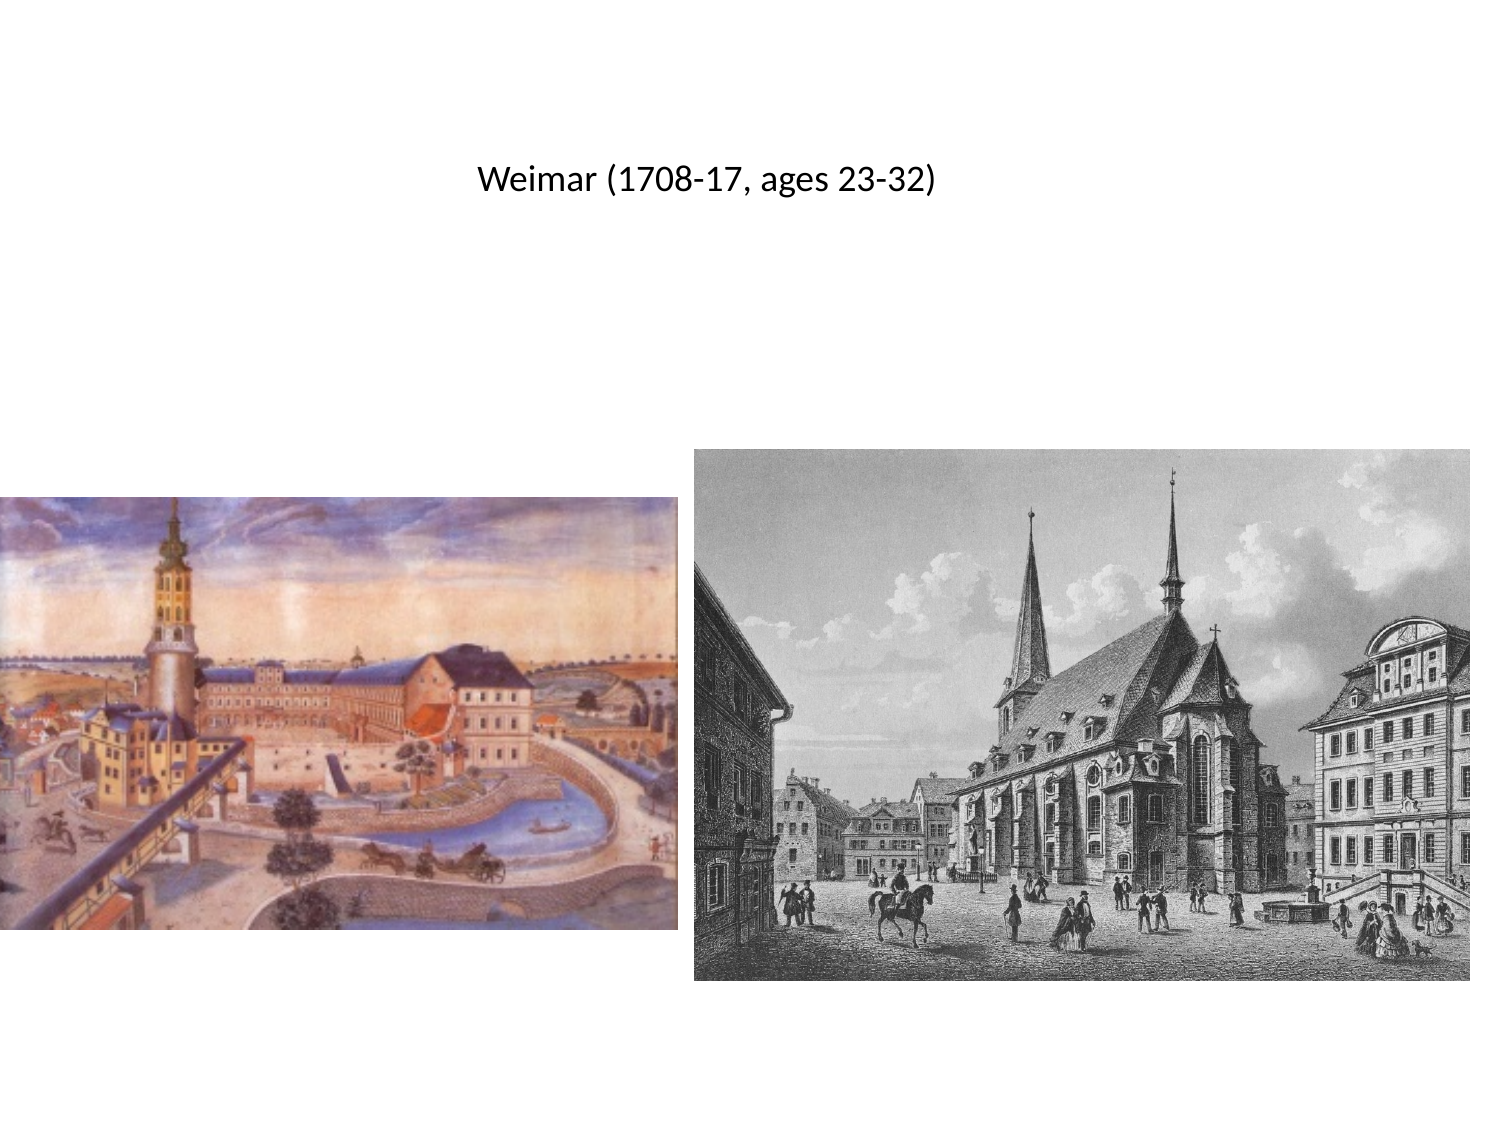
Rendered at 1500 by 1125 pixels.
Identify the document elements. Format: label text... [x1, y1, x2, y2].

text_box Weimar (1708-17, ages 23-32) [462, 146, 1038, 207]
picture [0, 496, 678, 931]
picture [694, 449, 1471, 982]
